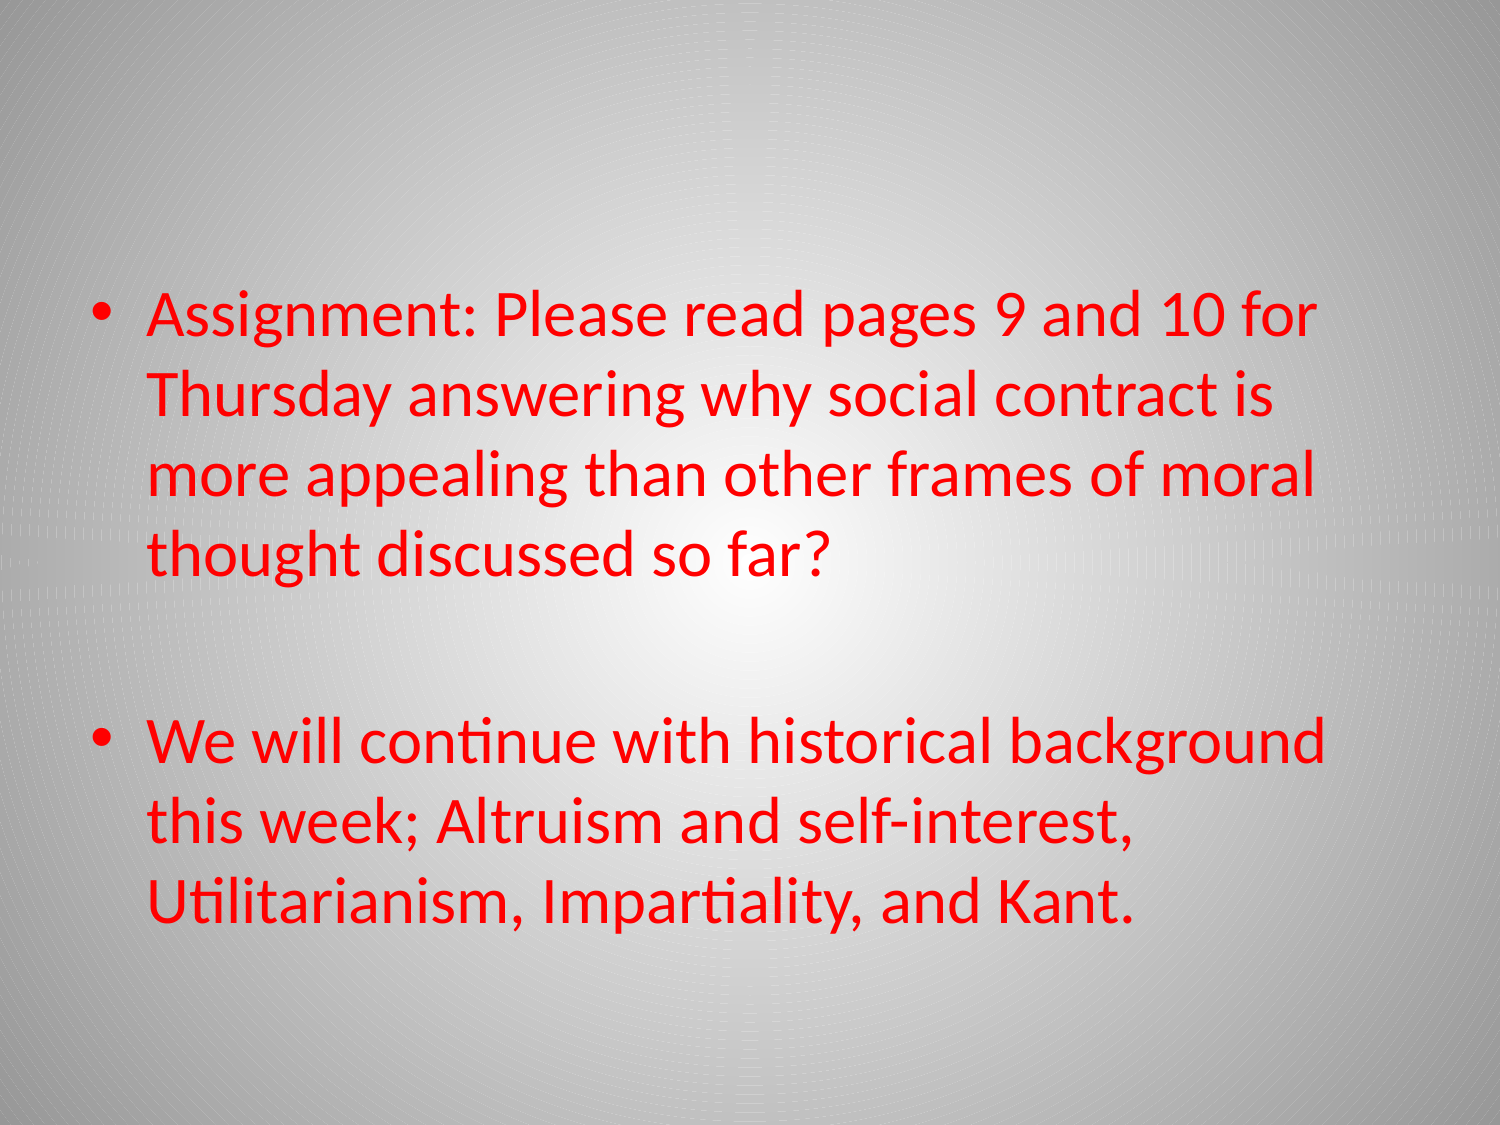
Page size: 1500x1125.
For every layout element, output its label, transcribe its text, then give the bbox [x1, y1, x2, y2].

list Assignment: Please read pages 9 and 10 for Thursday answering why social contract is more appealing than other frames of moral thought discussed so far? We will continue with historical background this week; Altruism and self-interest, Utilitarianism, Impartiality, and Kant. [75, 262, 1425, 1005]
